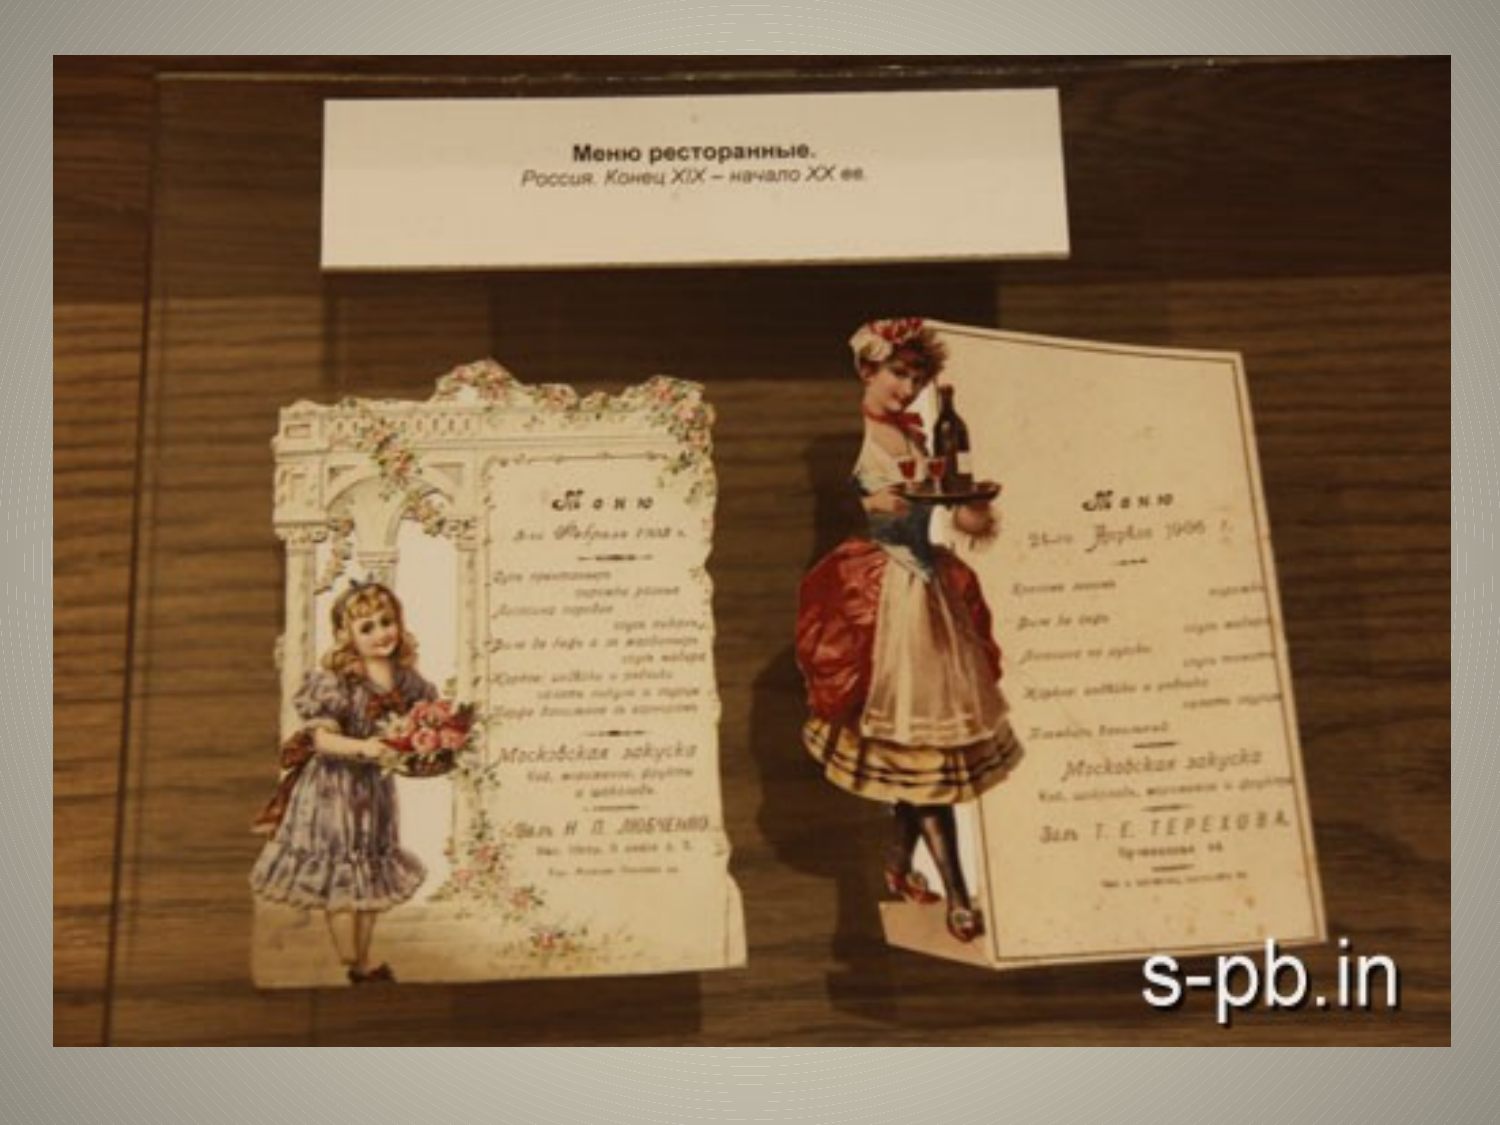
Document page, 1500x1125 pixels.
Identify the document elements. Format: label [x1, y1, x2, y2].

picture [53, 53, 1451, 1048]
